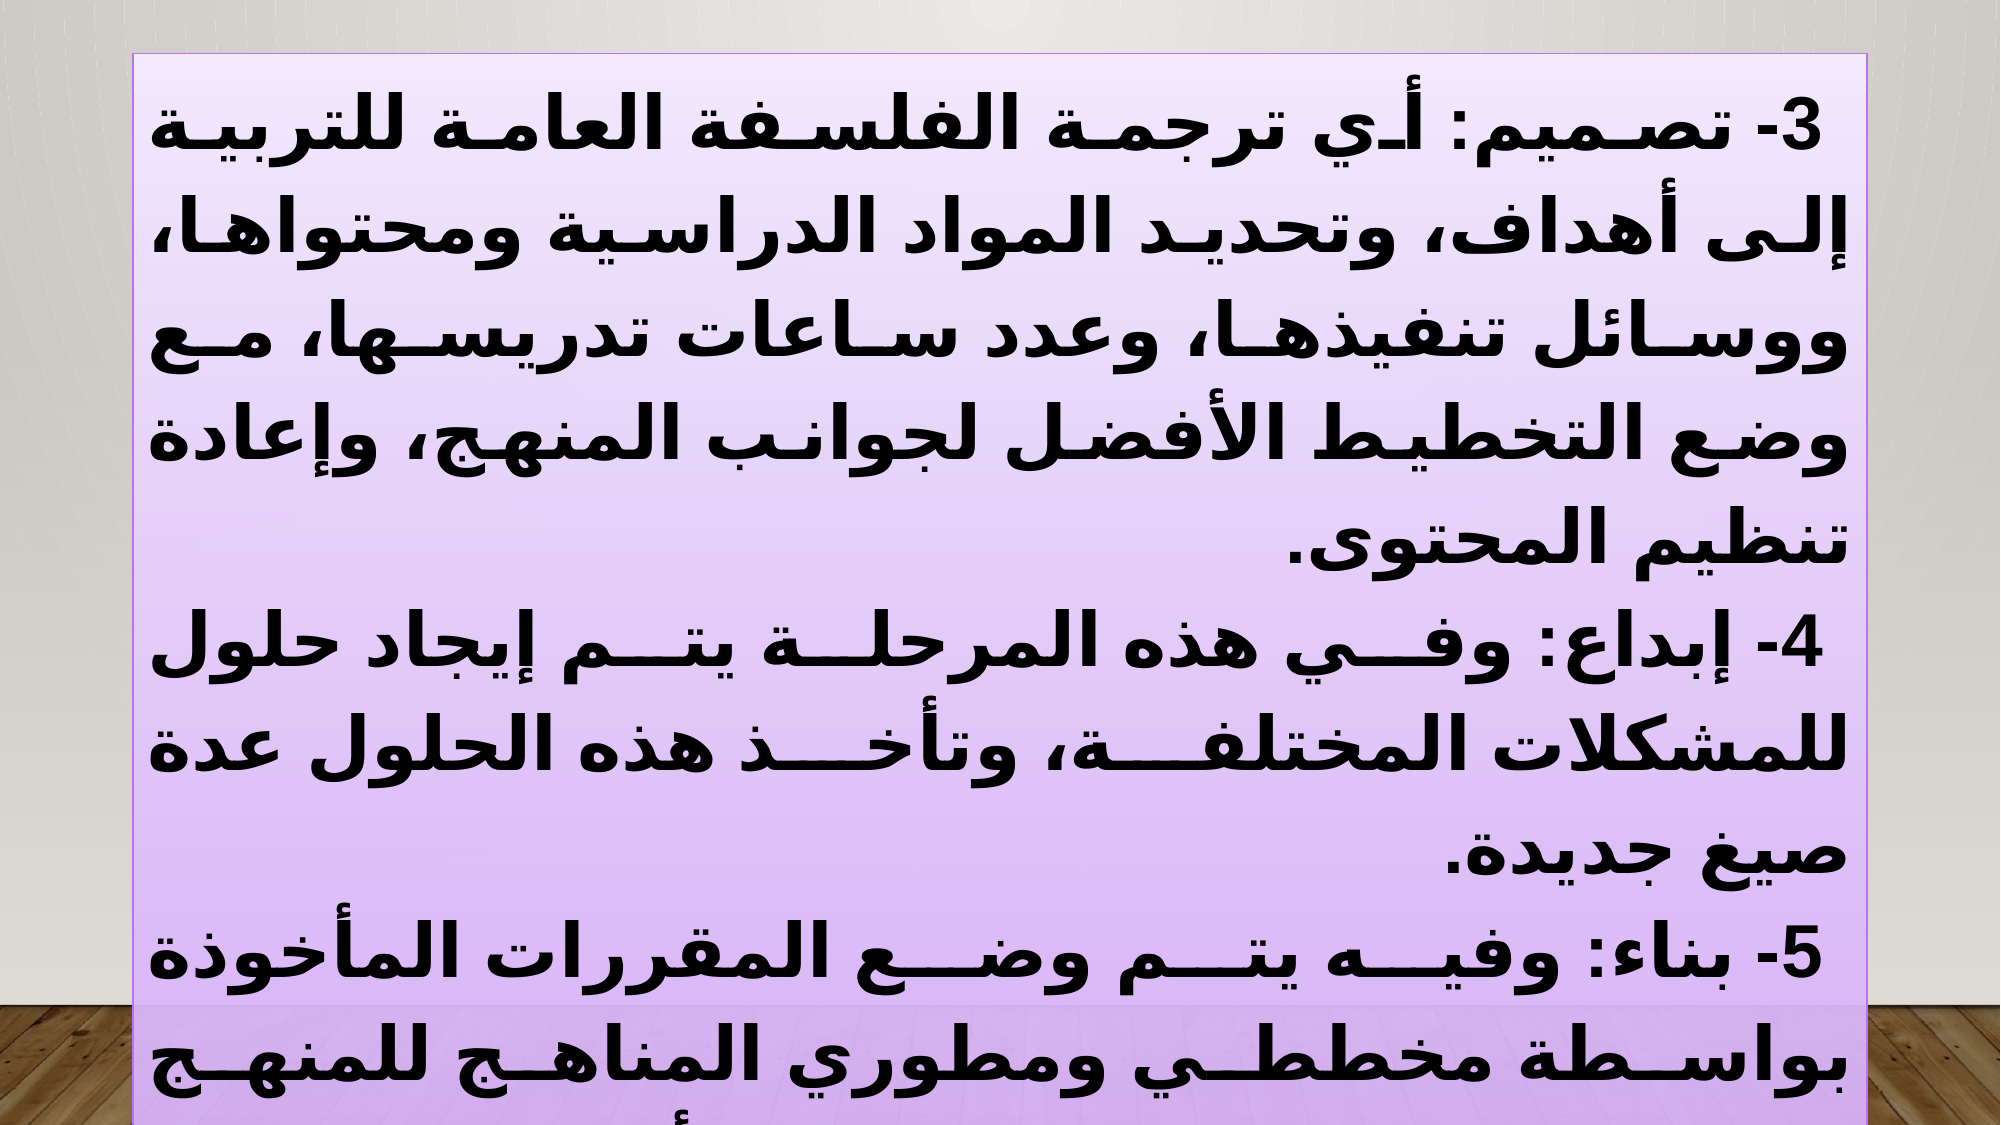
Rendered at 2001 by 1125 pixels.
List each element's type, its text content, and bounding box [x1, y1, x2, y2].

picture [1868, 1005, 2000, 1125]
text_box 3- تصميم: أي ترجمة الفلسفة العامة للتربية إلى أهداف، وتحديد المواد الدراسية ومحتواها، ووسائل تنفيذها، وعدد ساعات تدريسها، مع وضع التخطيط الأفضل لجوانب المنهج، وإعادة تنظيم المحتوى. 4- إبداع: وفي هذه المرحلة يتم إيجاد حلول للمشكلات المختلفة، وتأخذ هذه الحلول عدة صيغ جديدة. 5- بناء: وفيه يتم وضع المقررات المأخوذة بواسطة مخططي ومطوري المناهج للمنهج المطور بعناصره المختلفة، من أهداف ومحتوى وأنشطة ووسائل ومواد تعليمية متكاملة في تتابع تكتيكي، ووفق الأسس التربوية والعلمية واستراتيجيات التعلم الحديثة. [132, 53, 1868, 1125]
picture [0, 1005, 132, 1125]
